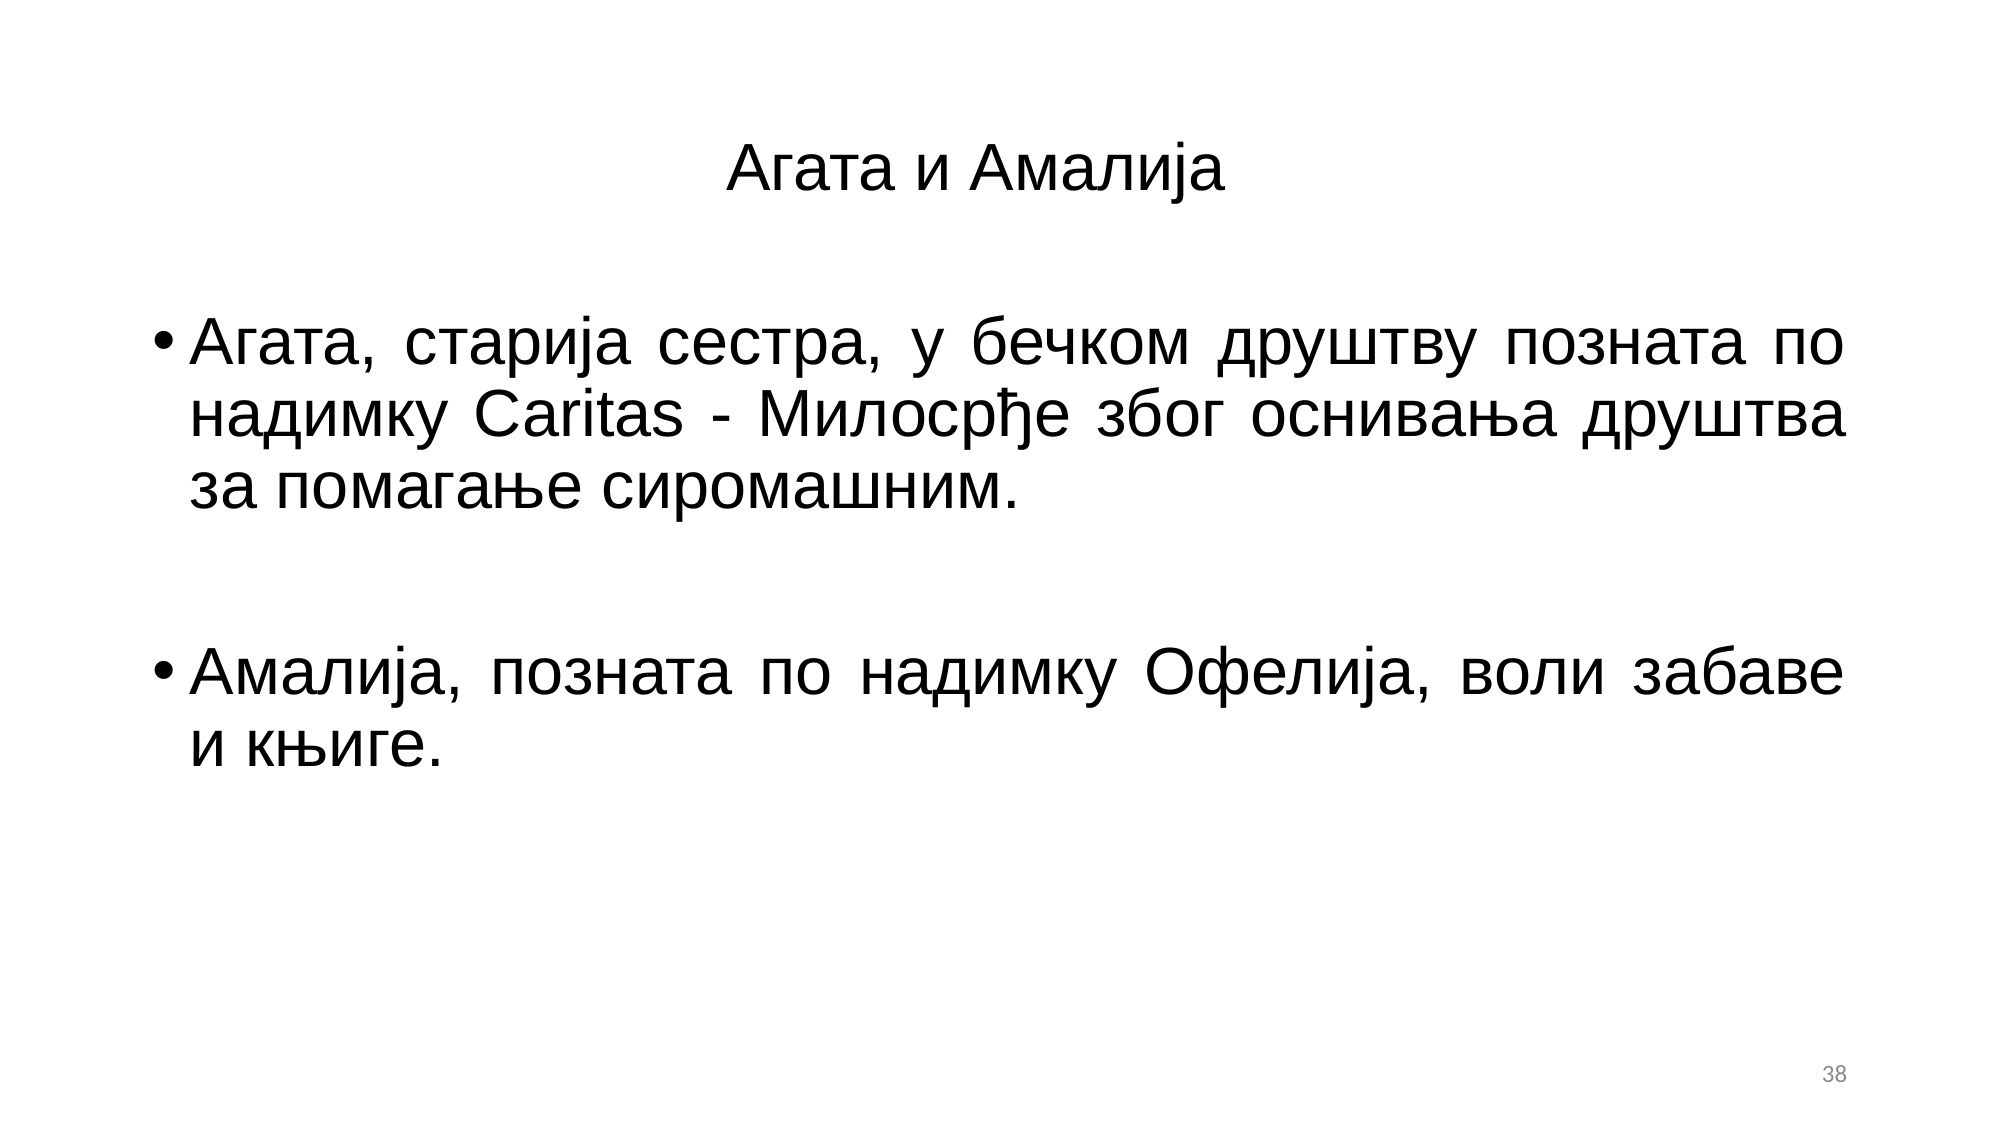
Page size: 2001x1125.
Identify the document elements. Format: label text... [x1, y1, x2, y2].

title Агата и Амалија [137, 59, 1863, 278]
list Агата, старија сестра, у бечком друштву позната по надимку Caritas - Милосрђе због оснивања друштва за помагање сиромашним. Амалија, позната по надимку Офелија, воли забаве и књиге. [137, 299, 1863, 1014]
slide_number 38 [1412, 1042, 1863, 1103]
